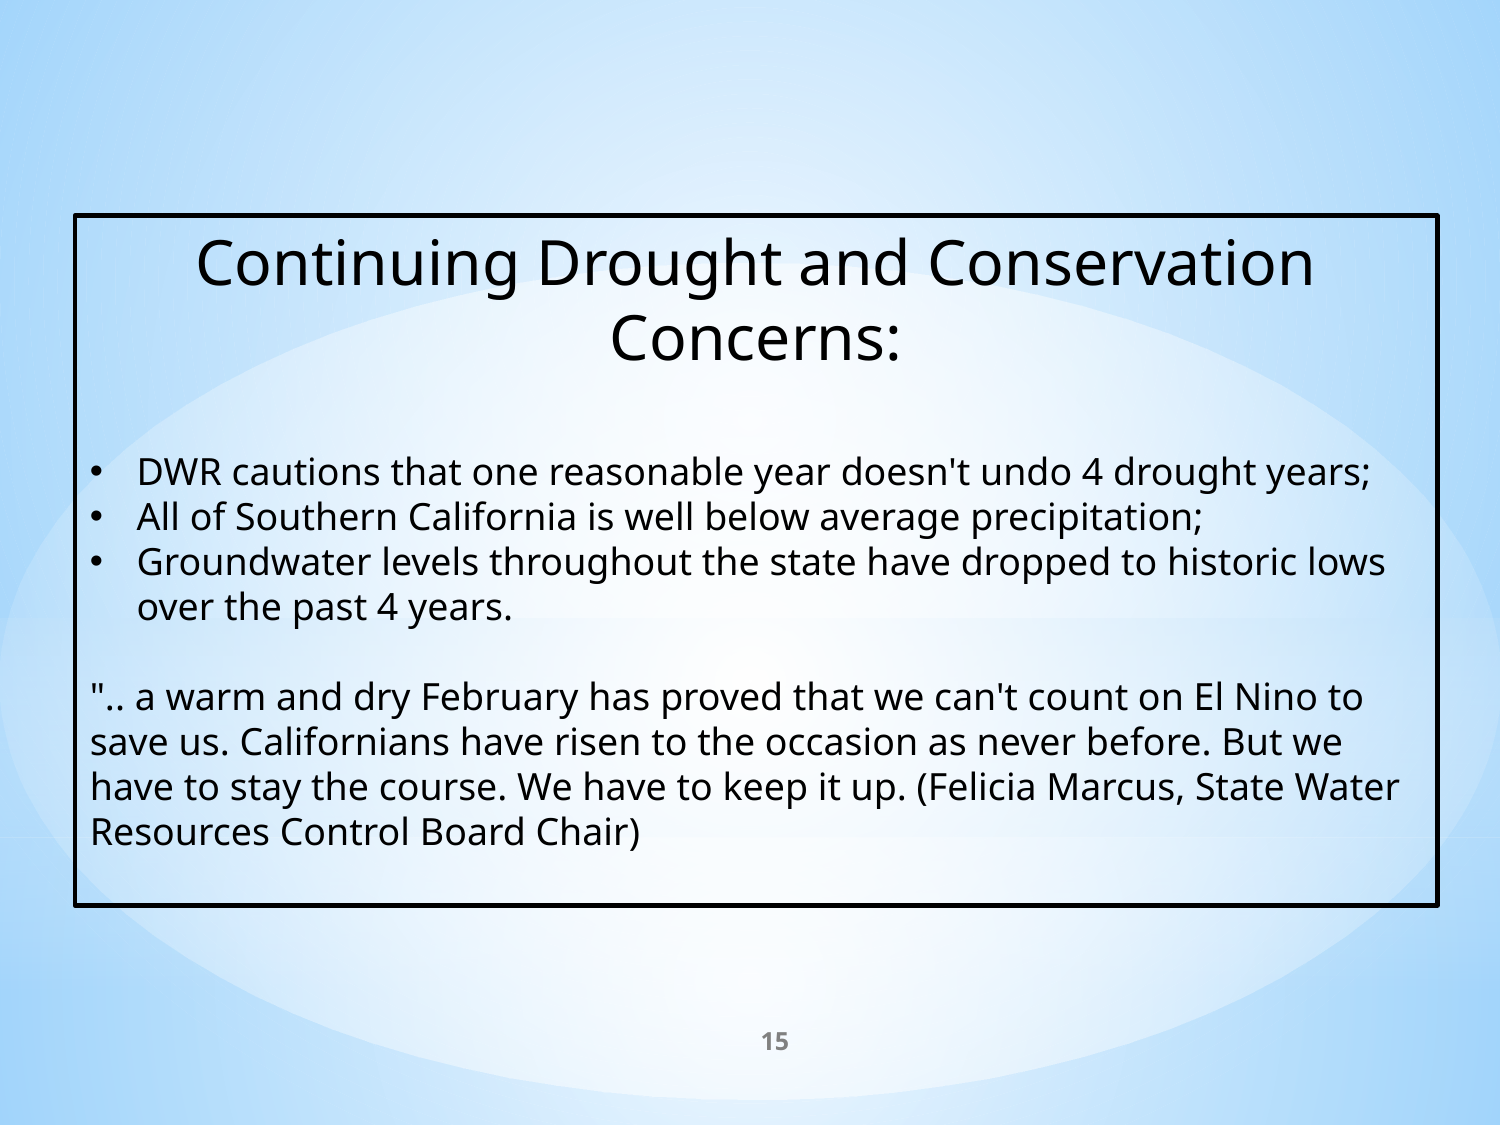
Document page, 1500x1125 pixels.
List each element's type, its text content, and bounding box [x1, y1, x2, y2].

slide_number 15 [624, 1012, 925, 1073]
text_box Continuing Drought and Conservation Concerns: DWR cautions that one reasonable year doesn't undo 4 drought years; All of Southern California is well below average precipitation; Groundwater levels throughout the state have dropped to historic lows over the past 4 years. ".. a warm and dry February has proved that we can't count on El Nino to save us. Californians have risen to the occasion as never before. But we have to stay the course. We have to keep it up. (Felicia Marcus, State Water Resources Control Board Chair) [74, 215, 1438, 906]
